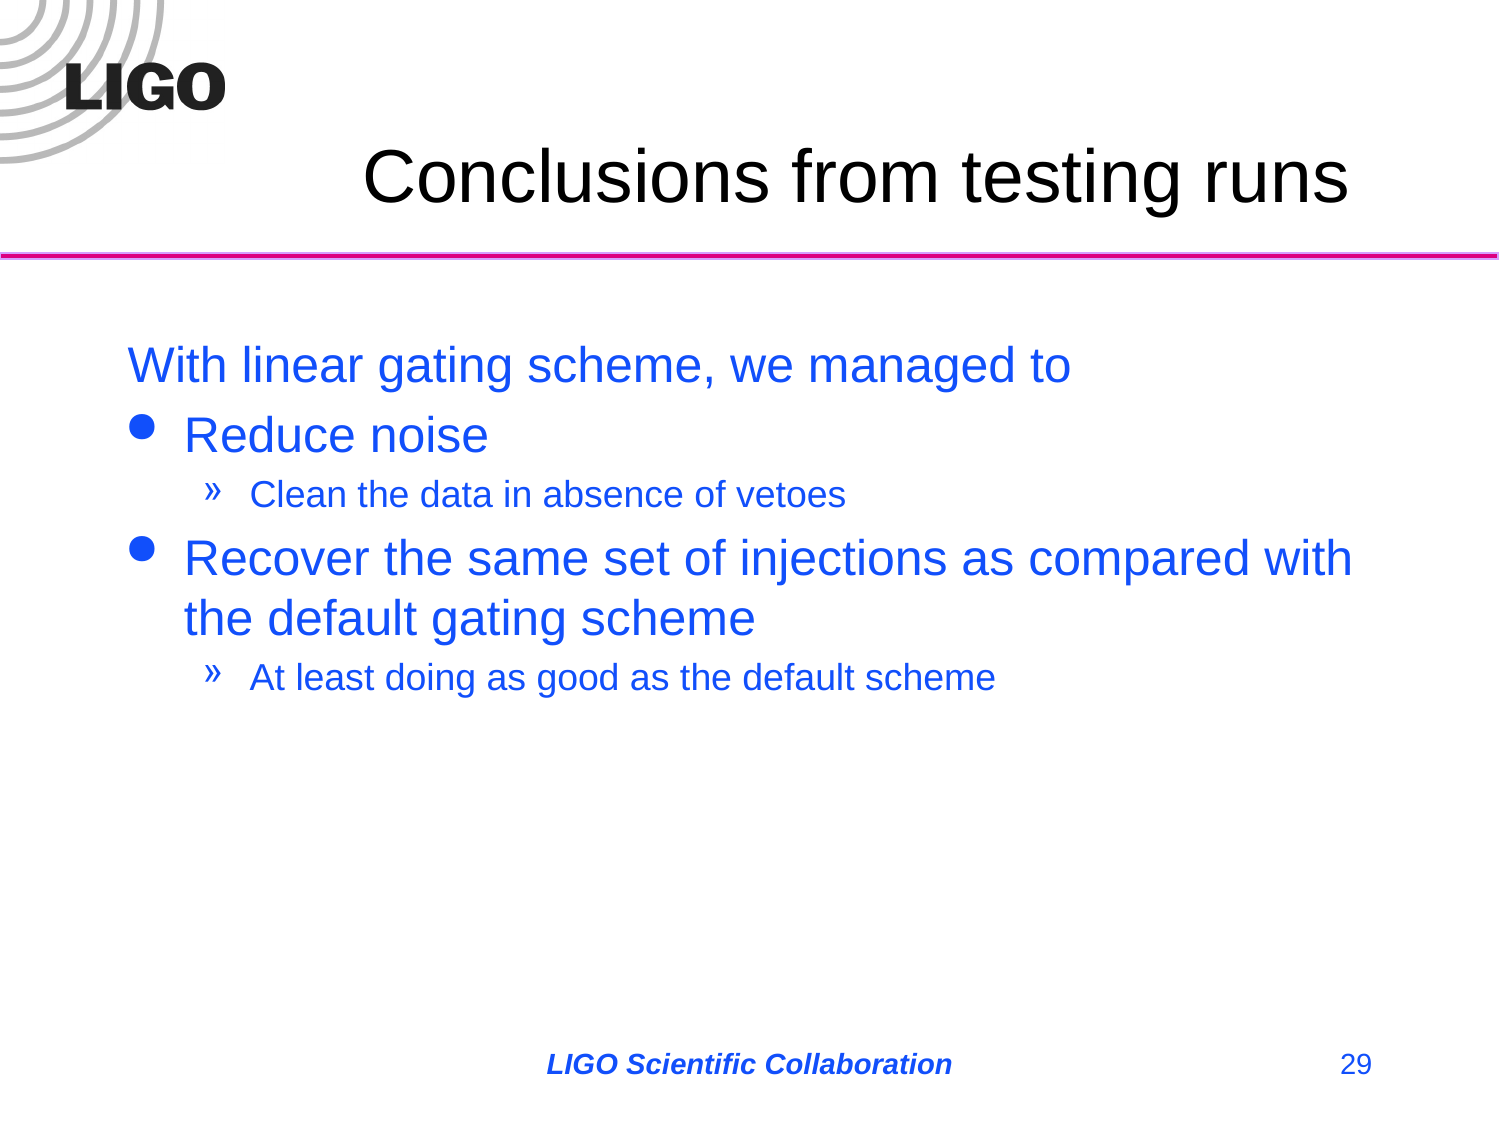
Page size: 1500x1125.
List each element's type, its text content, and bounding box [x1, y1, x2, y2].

title Conclusions from testing runs [262, 37, 1450, 225]
list With linear gating scheme, we managed to Reduce noise Clean the data in absence of vetoes Recover the same set of injections as compared with the default gating scheme At least doing as good as the default scheme [112, 324, 1388, 1000]
footer LIGO Scientific Collaboration [512, 1025, 988, 1100]
slide_number 29 [1074, 1025, 1388, 1100]
picture [0, 0, 225, 164]
